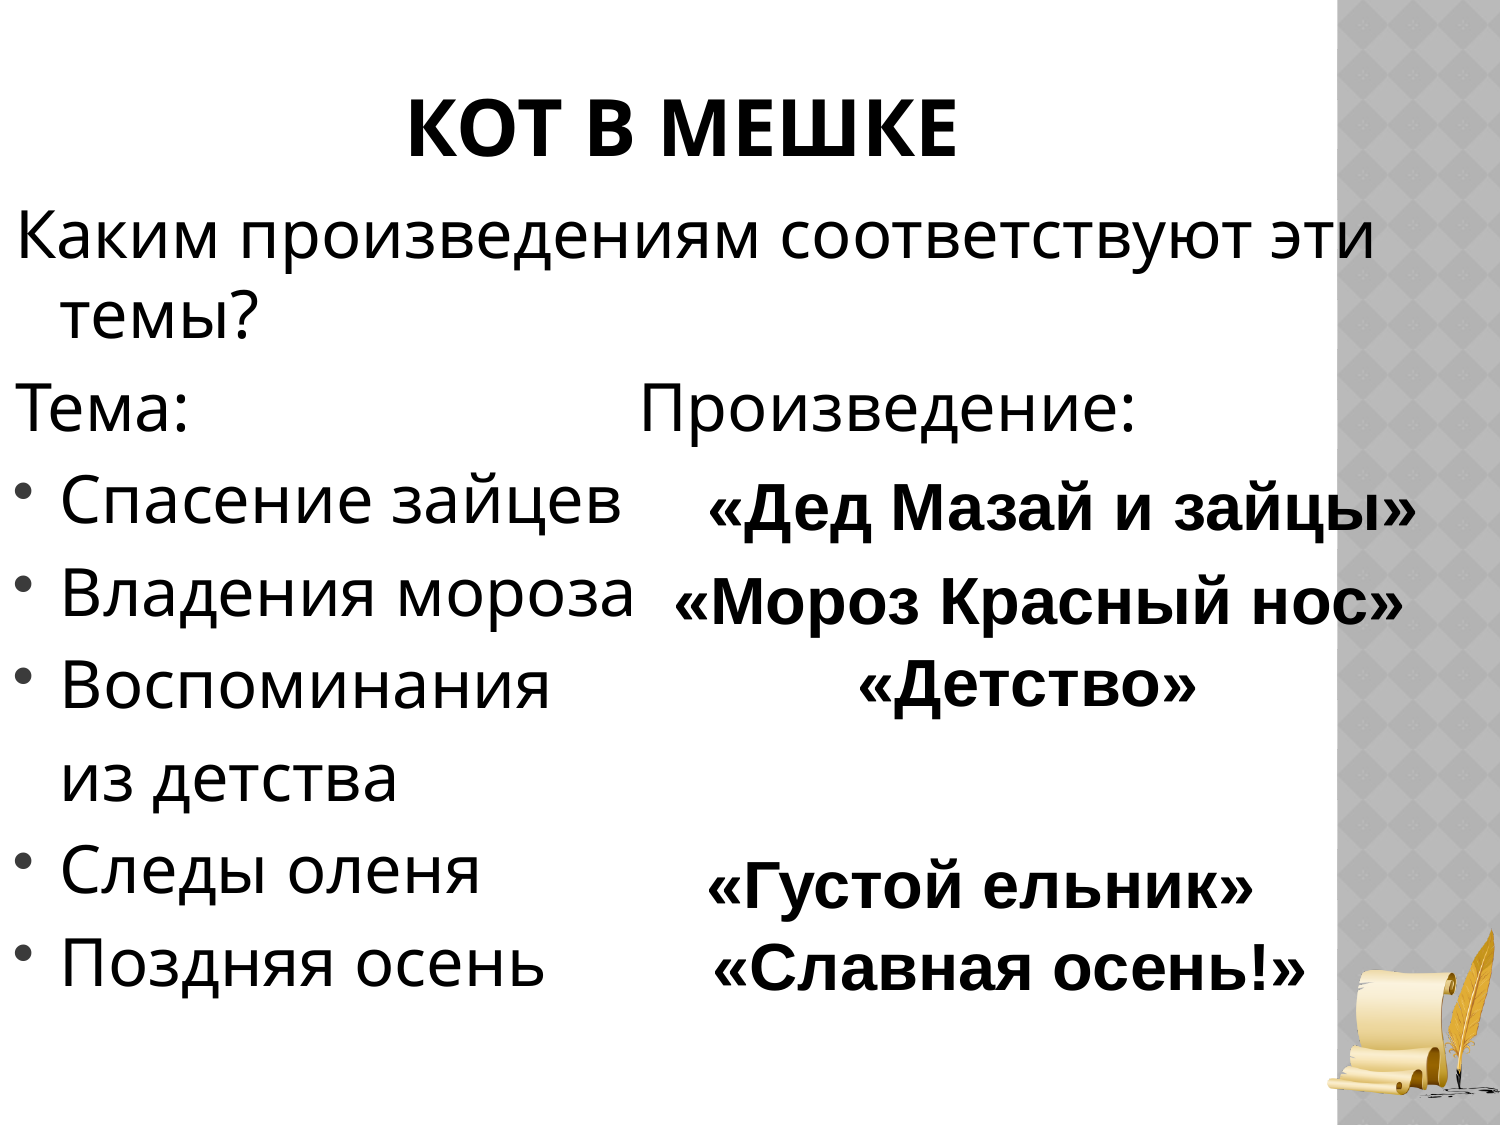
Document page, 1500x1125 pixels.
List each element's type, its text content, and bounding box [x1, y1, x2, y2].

title Кот в мешке [88, 0, 1276, 173]
text_box «Дед Мазай и зайцы» [643, 456, 1465, 551]
picture [1326, 928, 1500, 1098]
text_box «Густой ельник» [560, 834, 1382, 929]
list Каким произведениям соответствуют эти темы? Тема: Произведение: Спасение зайцев Владения мороза Воспоминания из детства Следы оленя Поздняя осень [0, 184, 1459, 1060]
text_box «Славная осень!» [590, 916, 1412, 1012]
text_box «Мороз Красный нос» [620, 550, 1441, 646]
text_box «Детство» [608, 631, 1430, 727]
